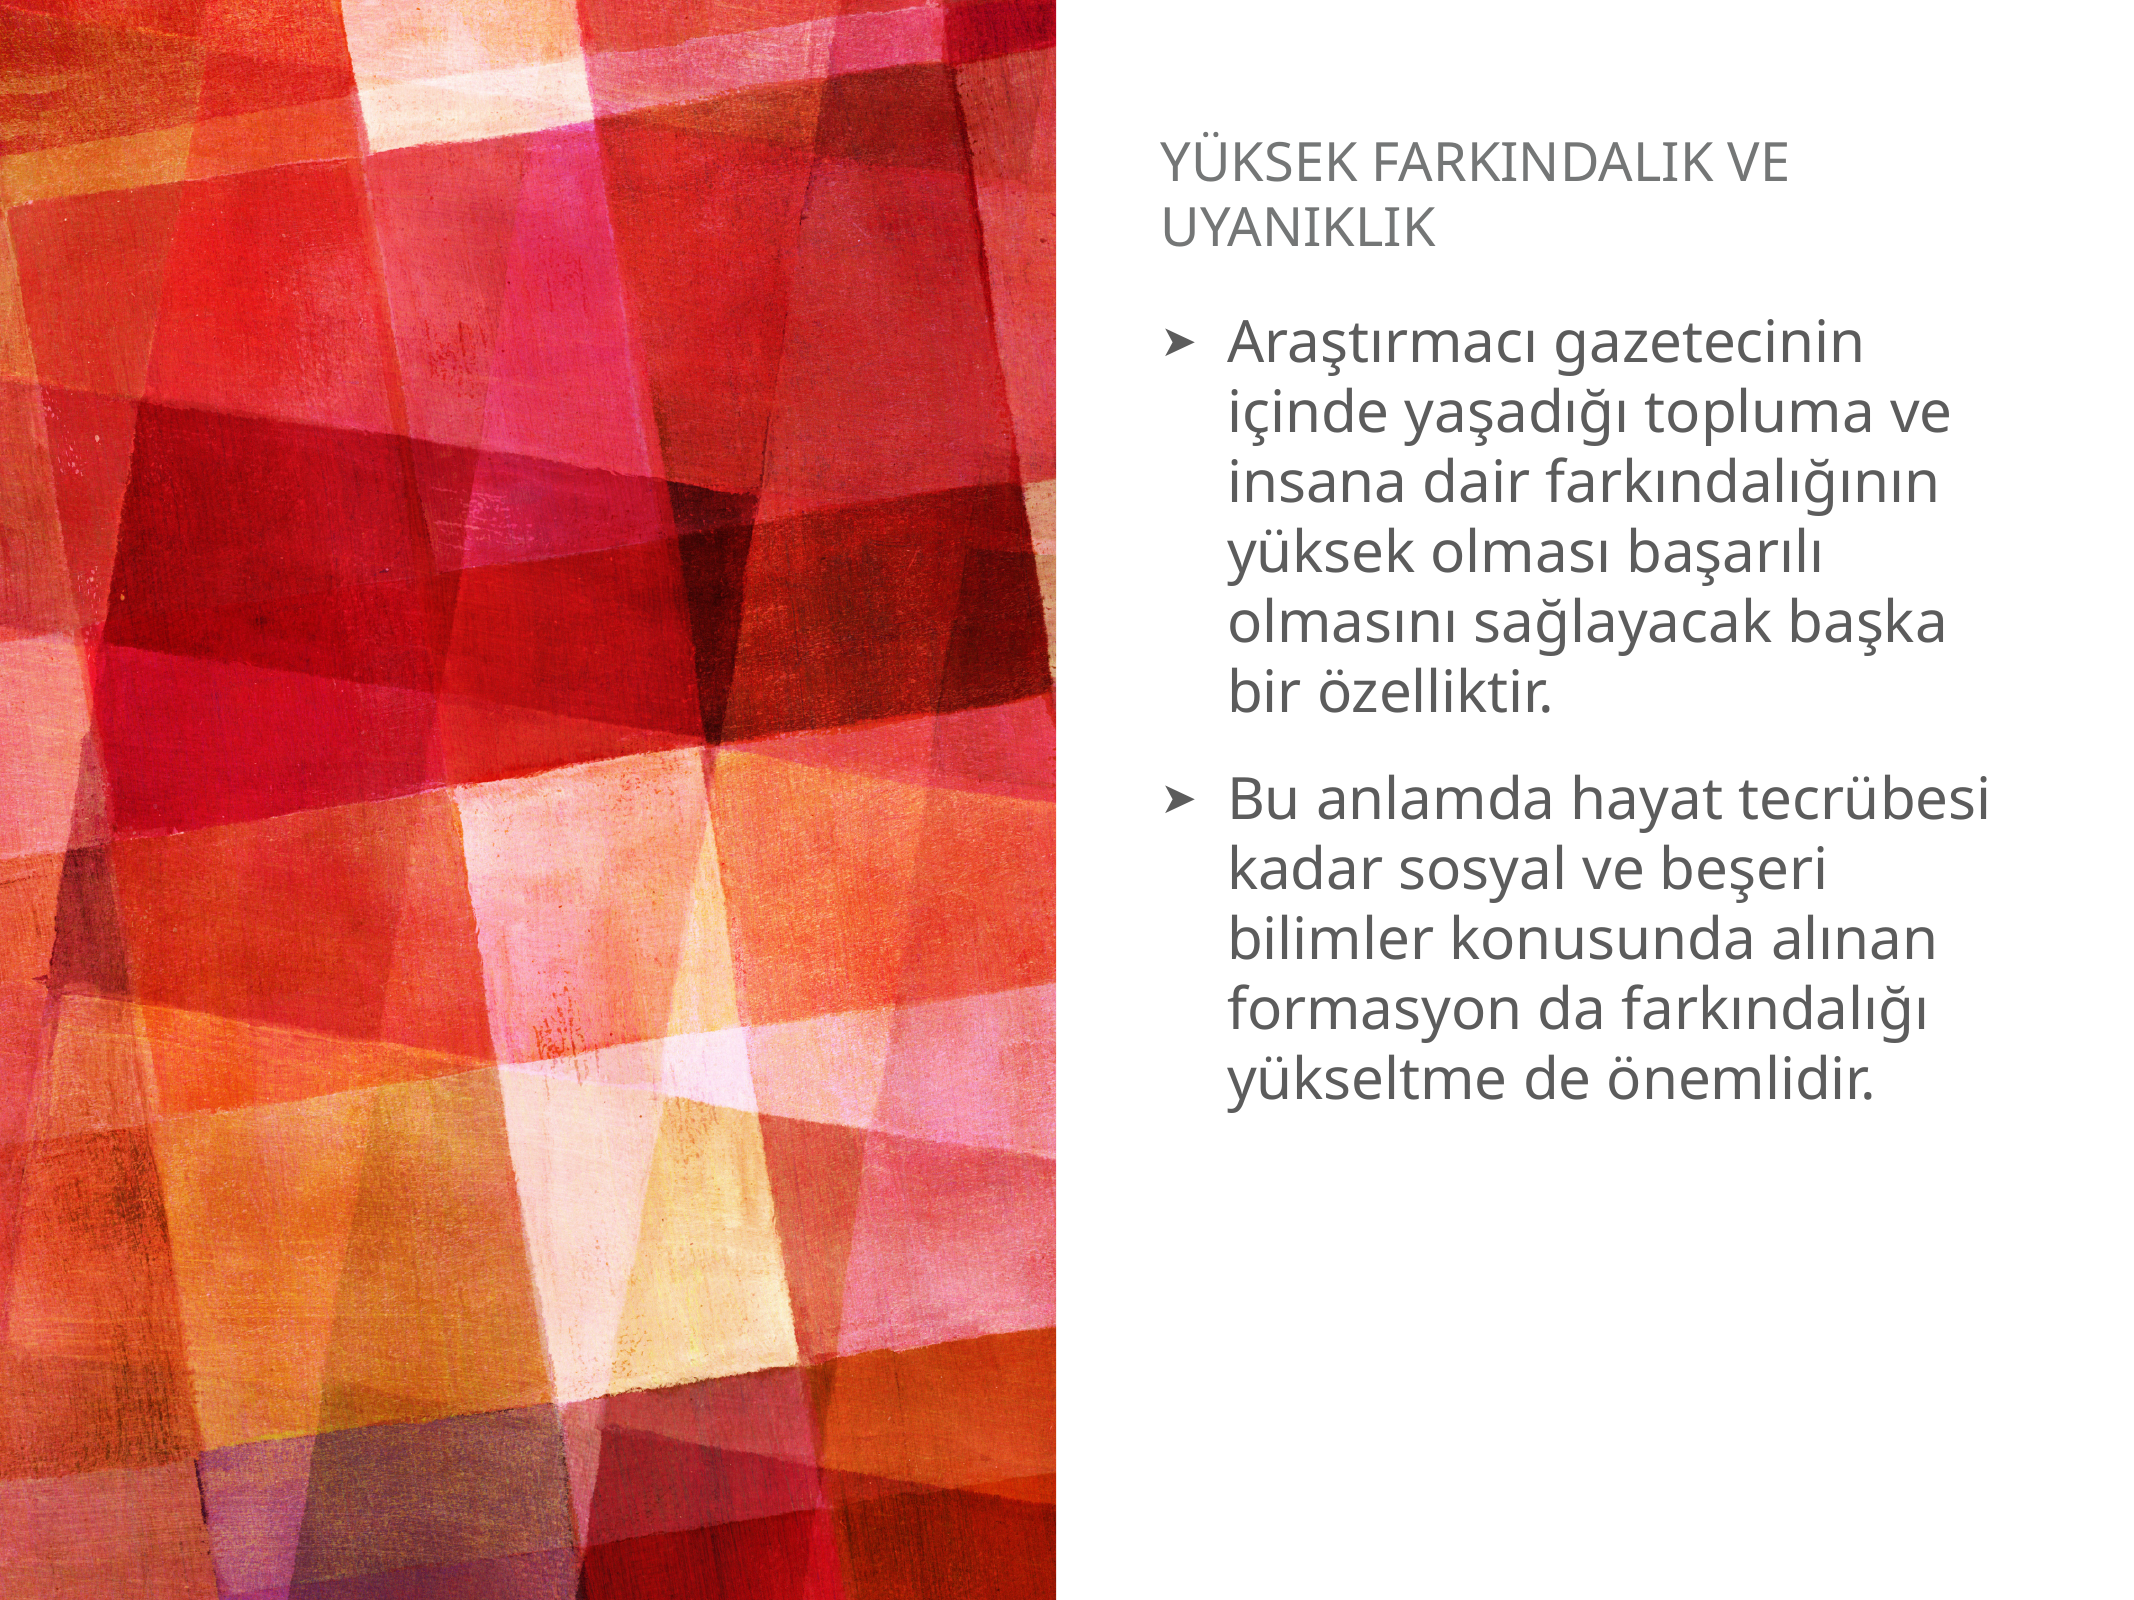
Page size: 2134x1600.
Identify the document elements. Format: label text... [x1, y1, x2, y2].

picture [0, 0, 1057, 1600]
list Araştırmacı gazetecinin içinde yaşadığı topluma ve insana dair farkındalığının yüksek olması başarılı olmasını sağlayacak başka bir özelliktir. Bu anlamda hayat tecrübesi kadar sosyal ve beşeri bilimler konusunda alınan formasyon da farkındalığı yükseltme de önemlidir. [1151, 295, 2038, 1482]
title Yüksek farkındalık ve uyanıklık [1151, 118, 2038, 238]
